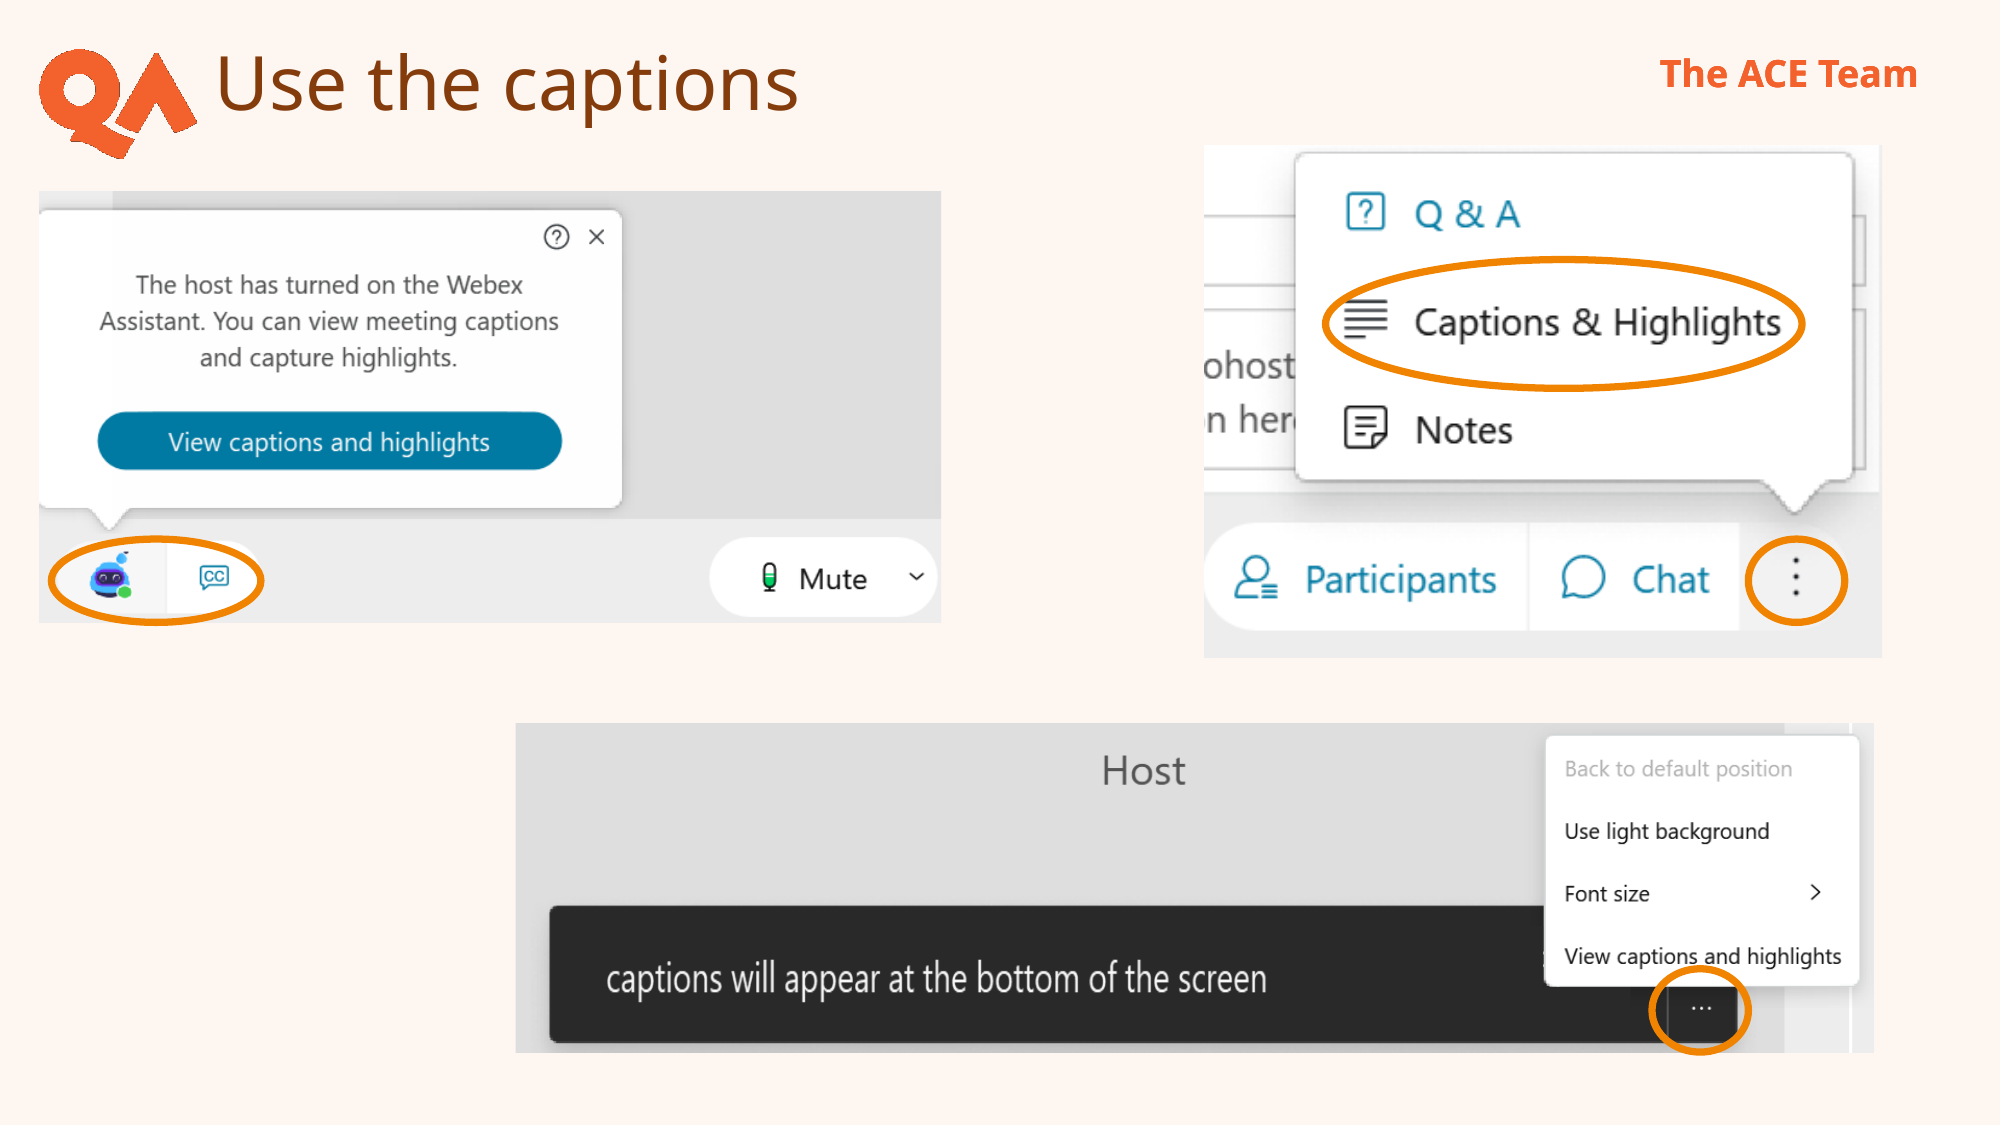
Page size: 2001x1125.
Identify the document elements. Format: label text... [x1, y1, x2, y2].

picture [515, 723, 1874, 1053]
picture [1204, 145, 1883, 658]
text_box The ACE Team [1645, 42, 1935, 103]
picture [39, 49, 197, 159]
text_box Use the captions [214, 45, 1772, 159]
picture [39, 191, 942, 623]
